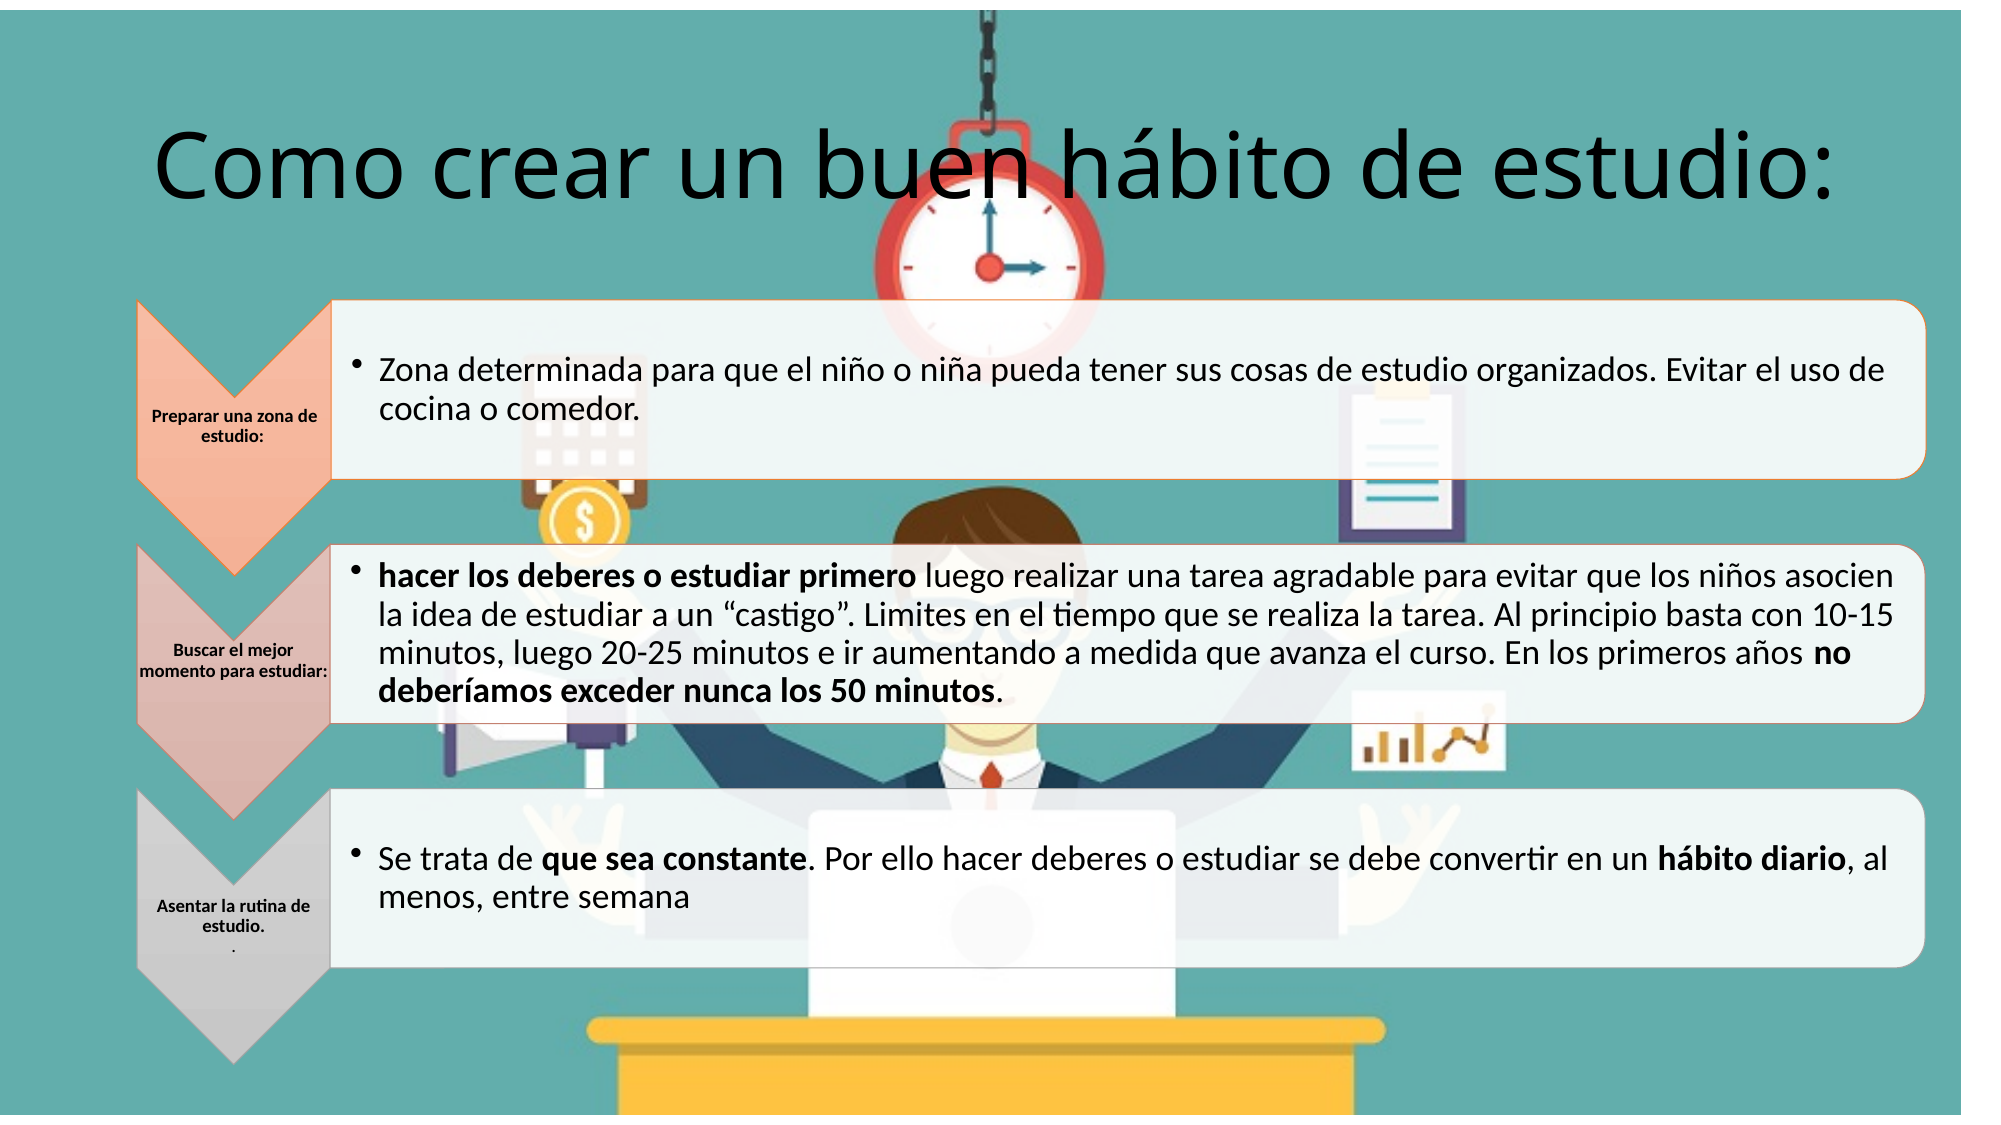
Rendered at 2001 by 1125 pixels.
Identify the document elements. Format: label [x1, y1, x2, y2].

picture [0, 10, 1961, 1115]
list [137, 299, 1926, 1066]
